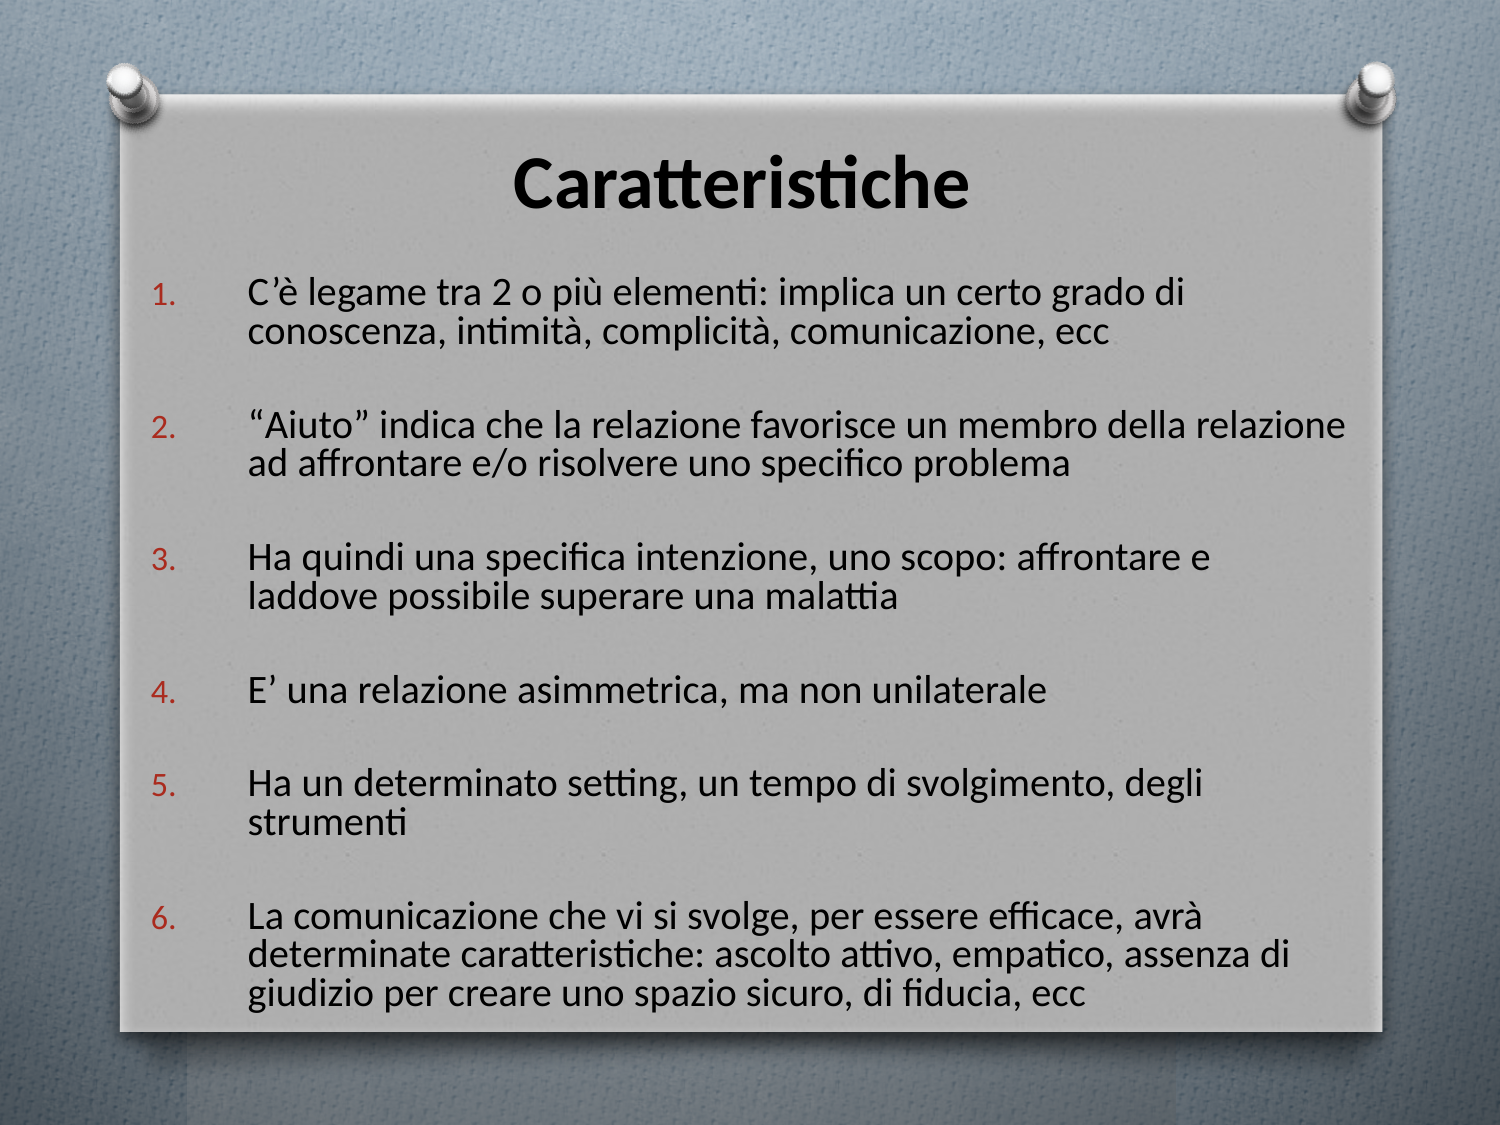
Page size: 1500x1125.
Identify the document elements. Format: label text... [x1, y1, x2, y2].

picture [1317, 35, 1439, 156]
list C’è legame tra 2 o più elementi: implica un certo grado di conoscenza, intimità, complicità, comunicazione, ecc “Aiuto” indica che la relazione favorisce un membro della relazione ad affrontare e/o risolvere uno specifico problema Ha quindi una specifica intenzione, uno scopo: affrontare e laddove possibile superare una malattia E’ una relazione asimmetrica, ma non unilaterale Ha un determinato setting, un tempo di svolgimento, degli strumenti La comunicazione che vi si svolge, per essere efficace, avrà determinate caratteristiche: ascolto attivo, empatico, assenza di giudizio per creare uno spazio sicuro, di fiducia, ecc [135, 267, 1365, 1024]
title Caratteristiche [171, 125, 1314, 232]
picture [75, 29, 198, 153]
